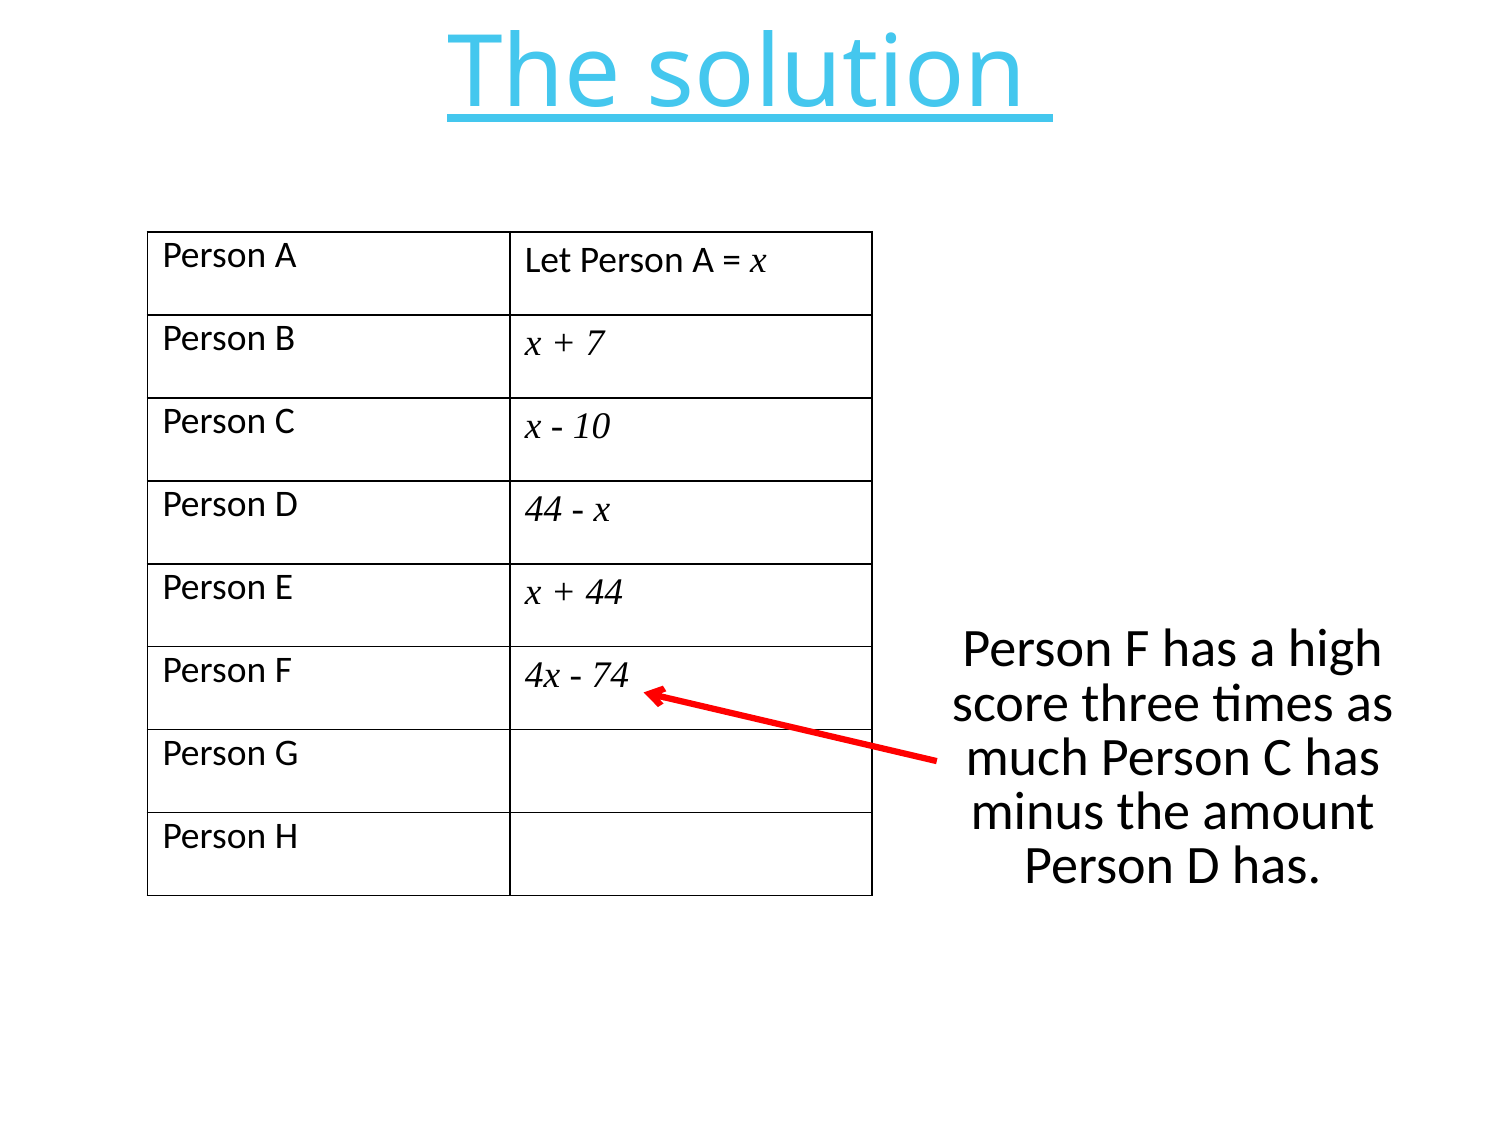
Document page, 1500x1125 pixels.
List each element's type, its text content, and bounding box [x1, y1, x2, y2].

table_cell Person C [148, 399, 509, 480]
table_cell Person H [148, 813, 509, 895]
table_cell 4x - 74 [511, 647, 871, 729]
table_cell Person D [148, 482, 509, 563]
table_cell 44 - x [511, 482, 871, 563]
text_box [643, 692, 937, 762]
table_header Let Person A = x [511, 233, 871, 314]
table_cell x + 7 [511, 316, 871, 397]
table_cell Person F [148, 647, 509, 729]
table_cell [511, 813, 871, 895]
table_cell [511, 730, 871, 812]
table_header Person A [148, 233, 509, 314]
table_cell x - 10 [511, 399, 871, 480]
table_cell x + 44 [511, 565, 871, 646]
table_cell Person G [148, 730, 509, 812]
text_box The solution [0, 0, 1500, 134]
table_cell Person E [148, 565, 509, 646]
table_cell Person B [148, 316, 509, 397]
table_header Person F has a high score three times as much Person C has minus the amount Person D has. [938, 599, 1408, 923]
